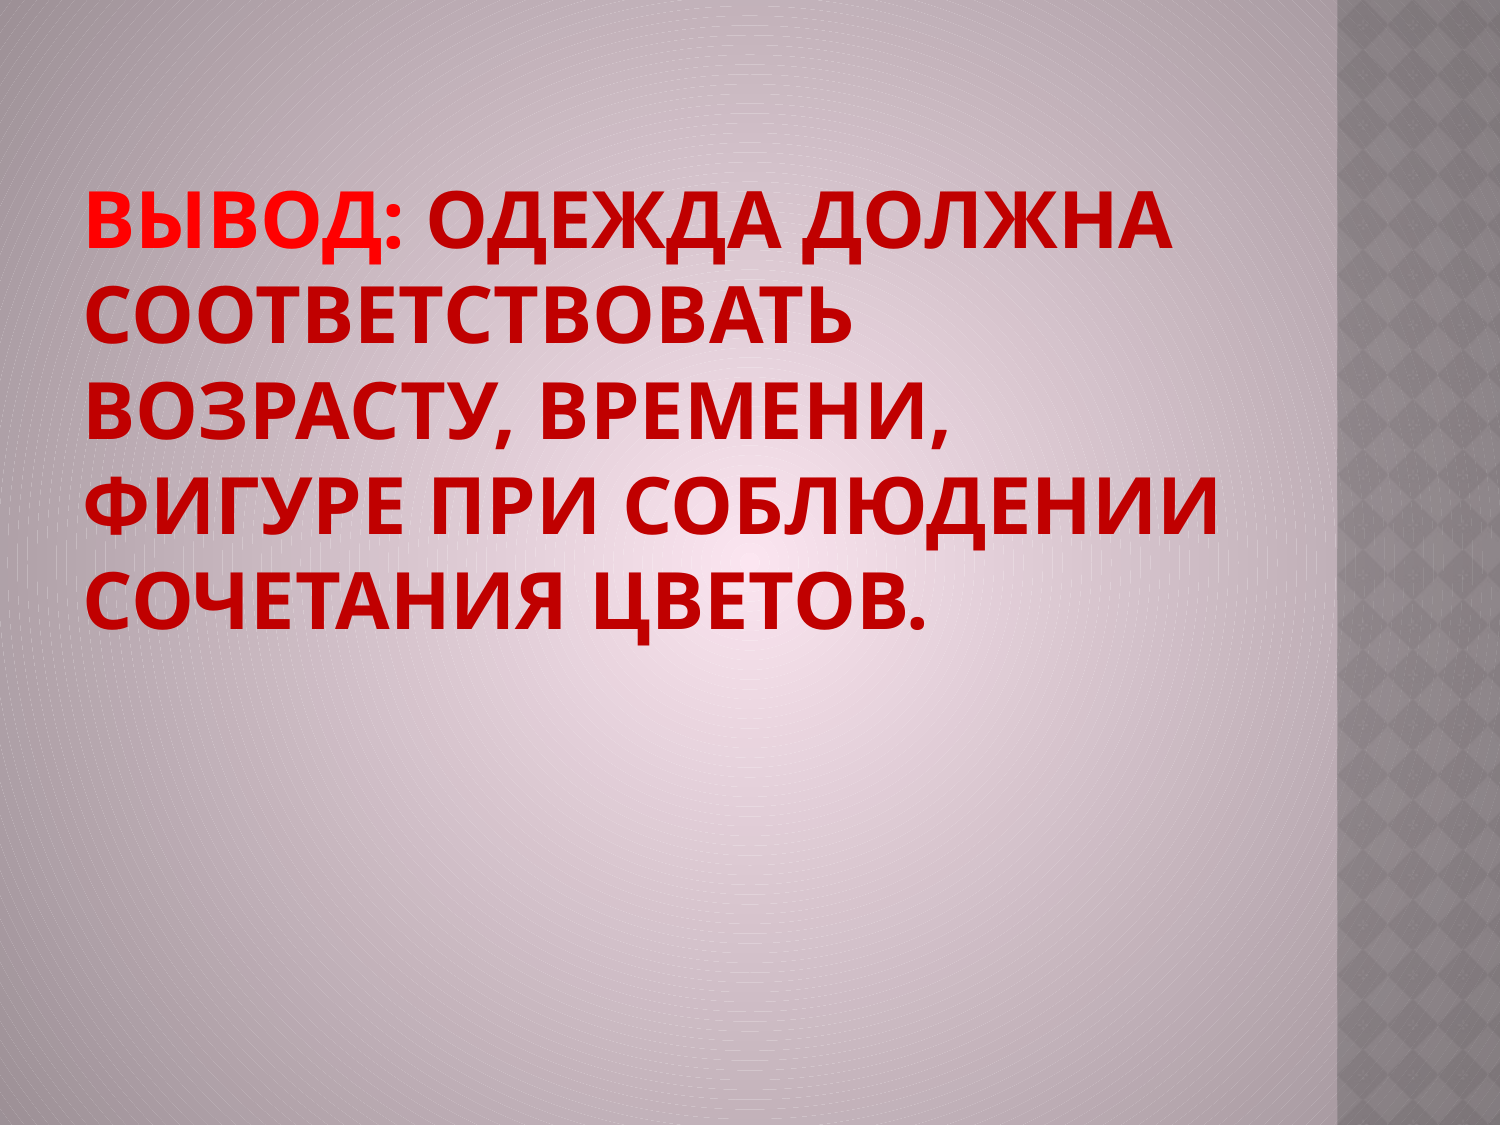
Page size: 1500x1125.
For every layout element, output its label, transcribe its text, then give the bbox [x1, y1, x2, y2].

title Вывод: Одежда должна соответствовать возрасту, времени, фигуре при соблюдении сочетания цветов. [75, 52, 1263, 646]
